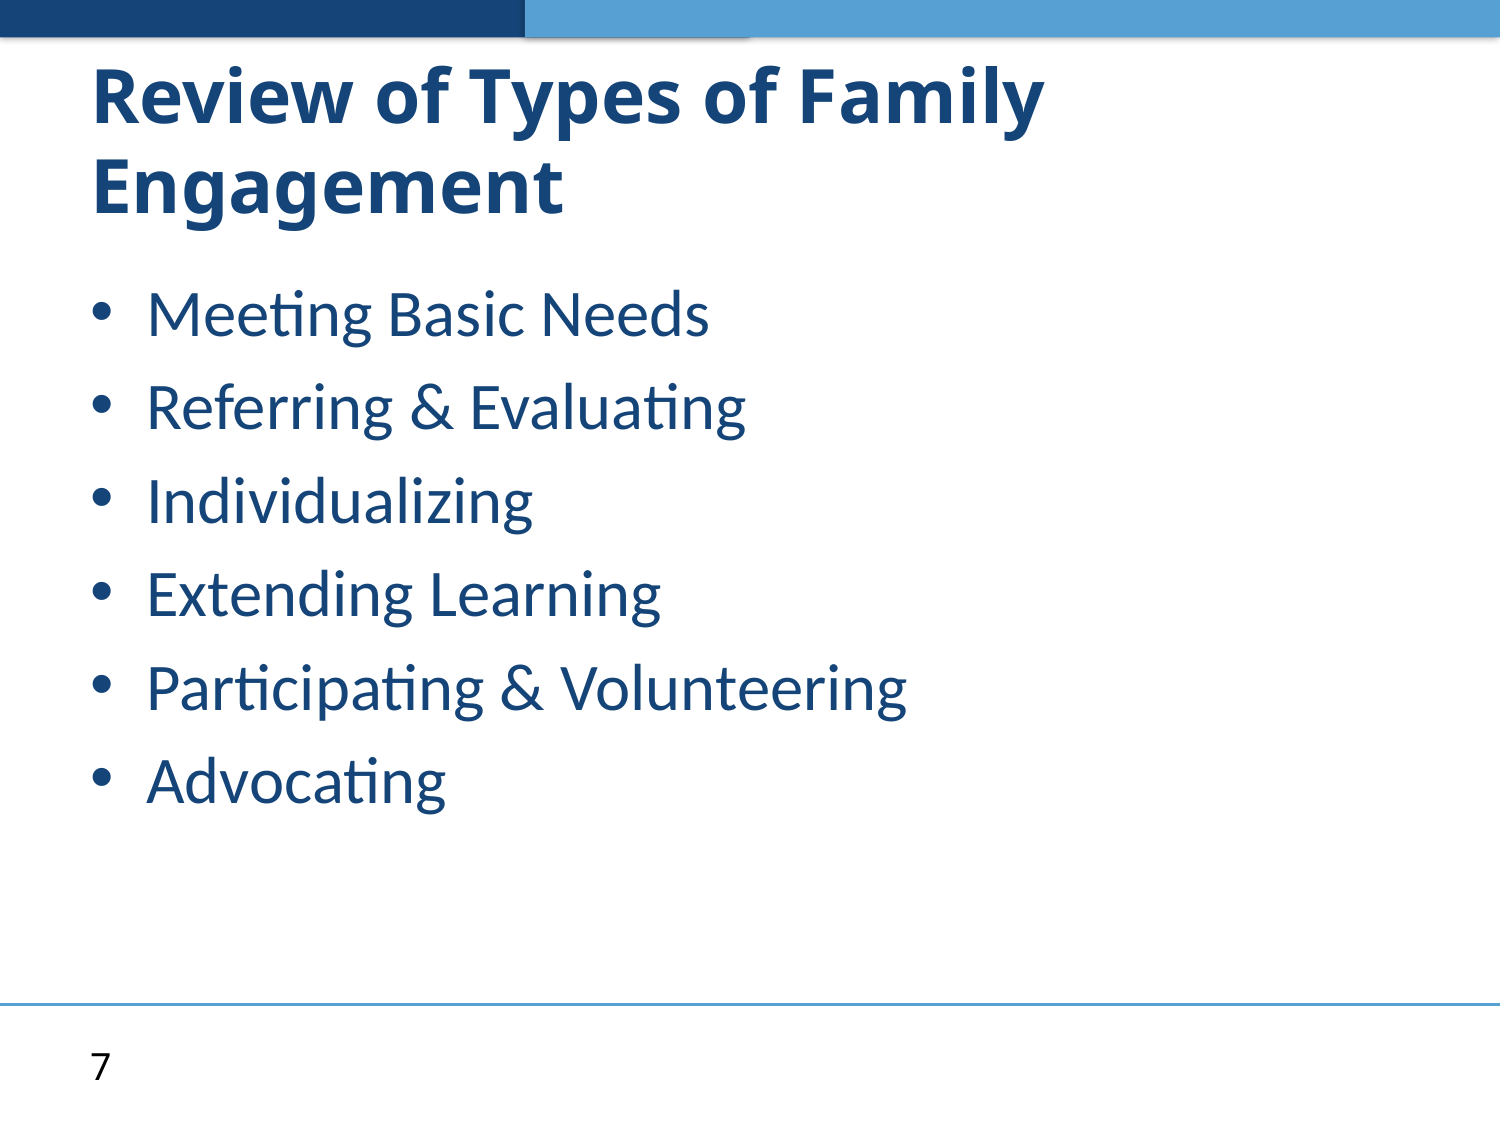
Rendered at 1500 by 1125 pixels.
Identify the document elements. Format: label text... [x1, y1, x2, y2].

slide_number 7 [75, 1038, 425, 1098]
list Meeting Basic Needs Referring & Evaluating Individualizing Extending Learning Participating & Volunteering Advocating [75, 262, 1425, 925]
title Review of Types of Family Engagement [74, 44, 1426, 234]
